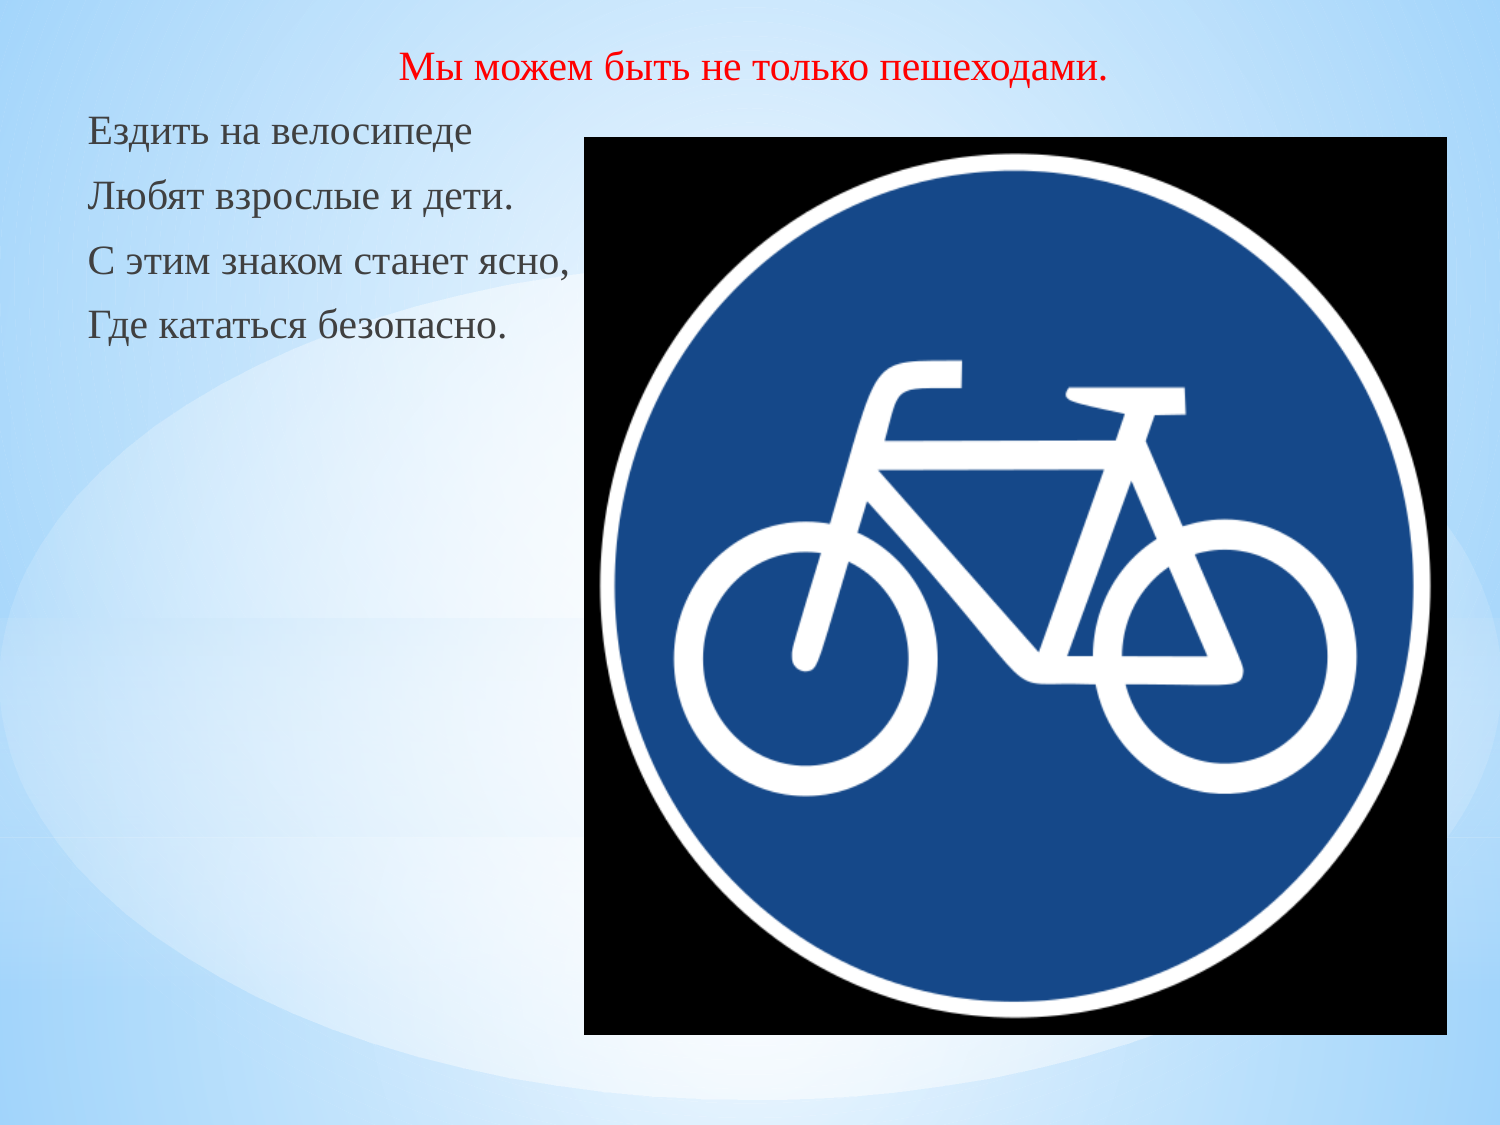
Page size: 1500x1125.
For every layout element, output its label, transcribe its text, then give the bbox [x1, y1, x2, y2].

list Мы можем быть не только пешеходами. Ездить на велосипеде Любят взрослые и дети. С этим знаком станет ясно, Где кататься безопасно. [64, 30, 1436, 1071]
picture [584, 136, 1448, 1036]
